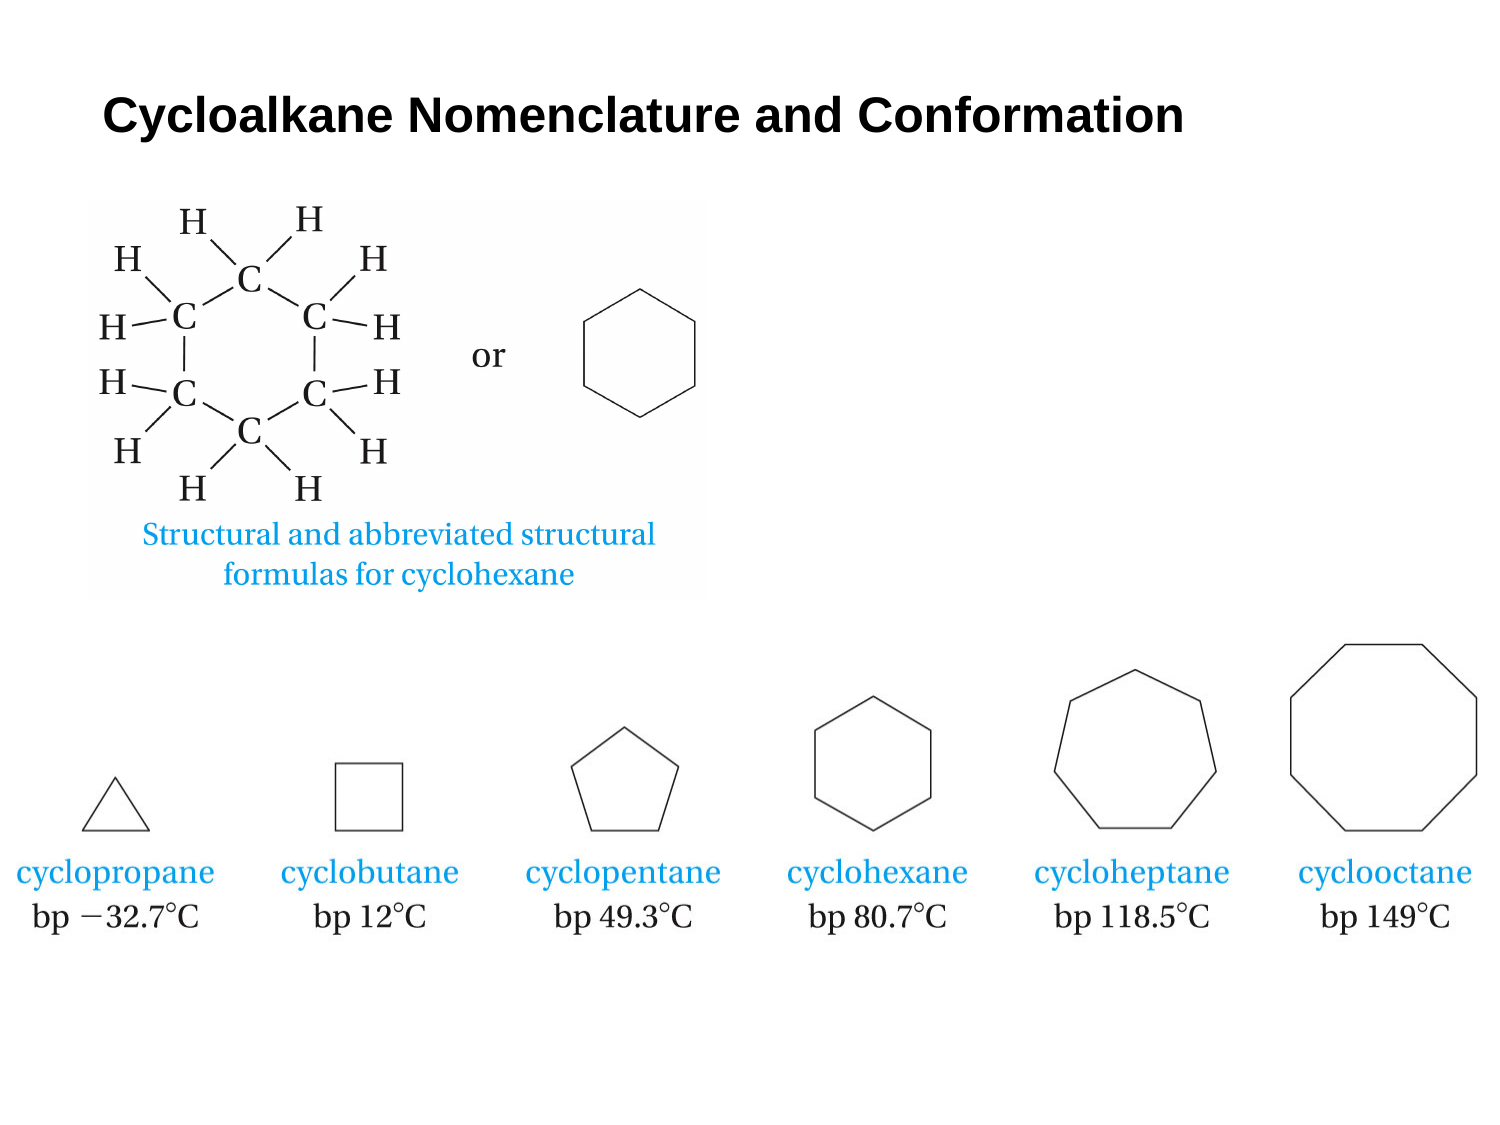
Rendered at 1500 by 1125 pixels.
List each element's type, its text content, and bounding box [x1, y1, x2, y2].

picture [0, 637, 1500, 943]
picture [87, 199, 708, 601]
text_box Cycloalkane Nomenclature and Conformation [87, 74, 1375, 150]
